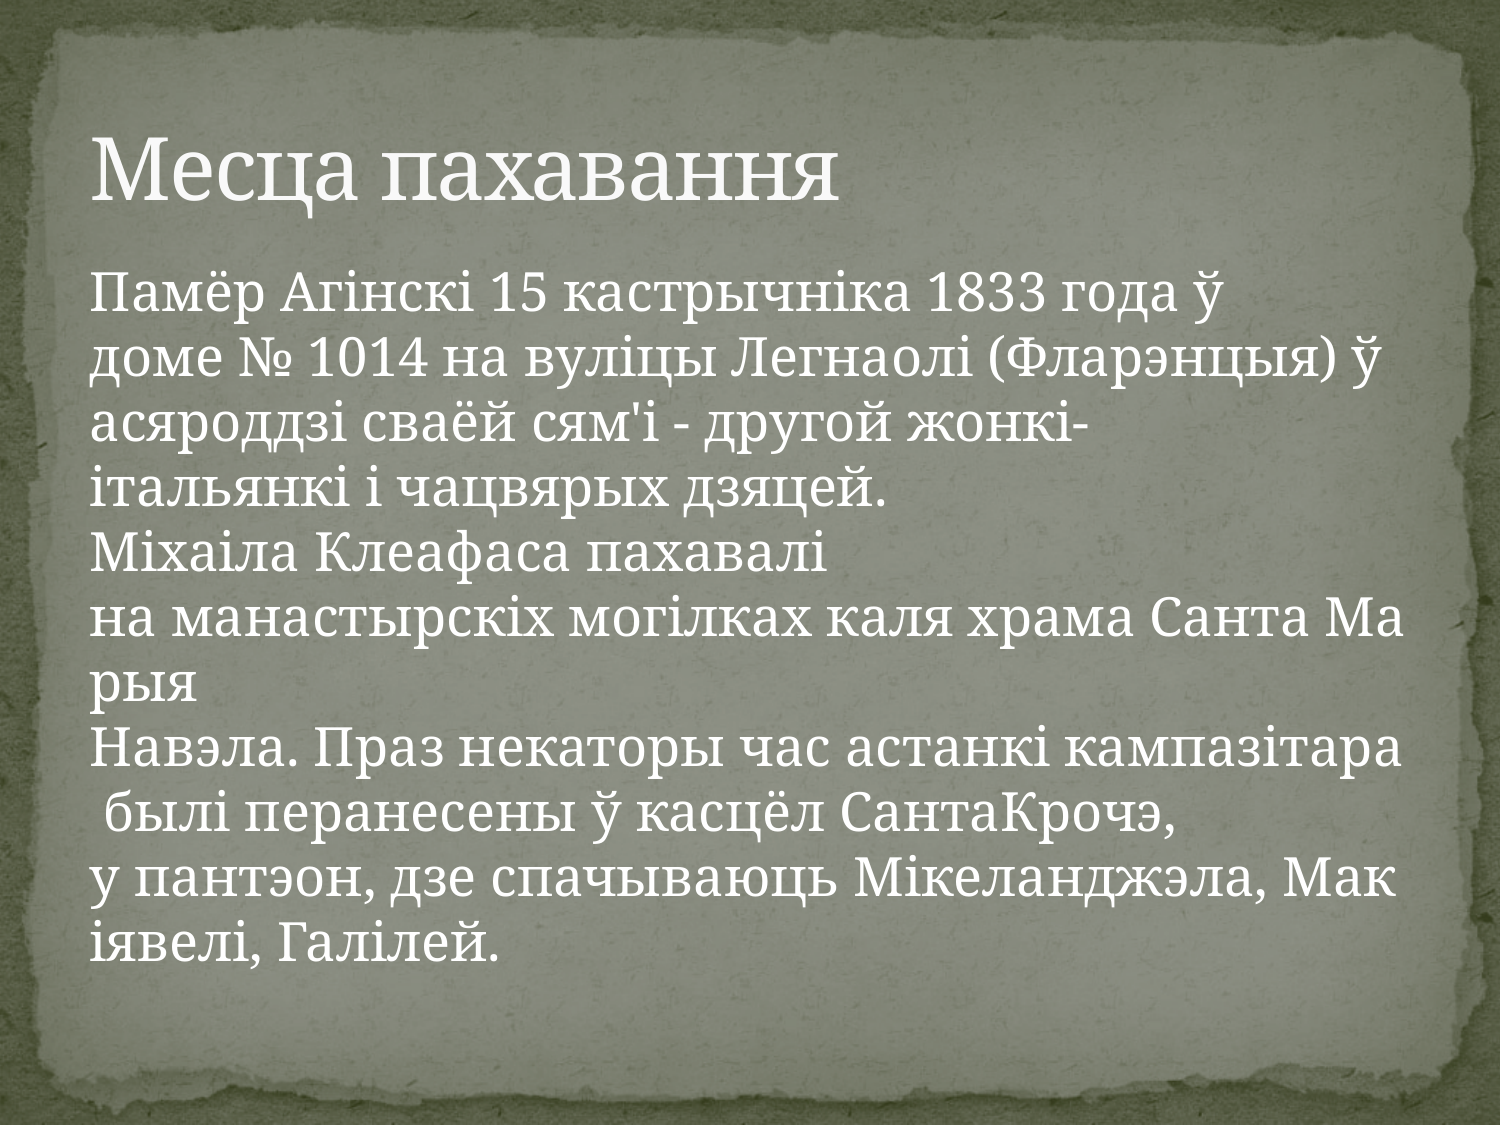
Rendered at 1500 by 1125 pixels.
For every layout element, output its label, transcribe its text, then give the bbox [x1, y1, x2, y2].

title Месца пахавання [74, 24, 1425, 225]
list Памёр Агінскі 15 кастрычніка 1833 года ў доме № 1014 на вуліцы Легнаолі (Фларэнцыя) ў асяроддзі сваёй сям'і - другой жонкі-італьянкі і чацвярых дзяцей. Міхаіла Клеафаса пахавалі на манастырскіх могілках каля храма Санта Марыя Навэла. Праз некаторы час астанкі кампазітара былі перанесены ў касцёл СантаКрочэ, у пантэон, дзе спачываюць Мікеланджэла, Макіявелі, Галілей. [75, 249, 1425, 1000]
